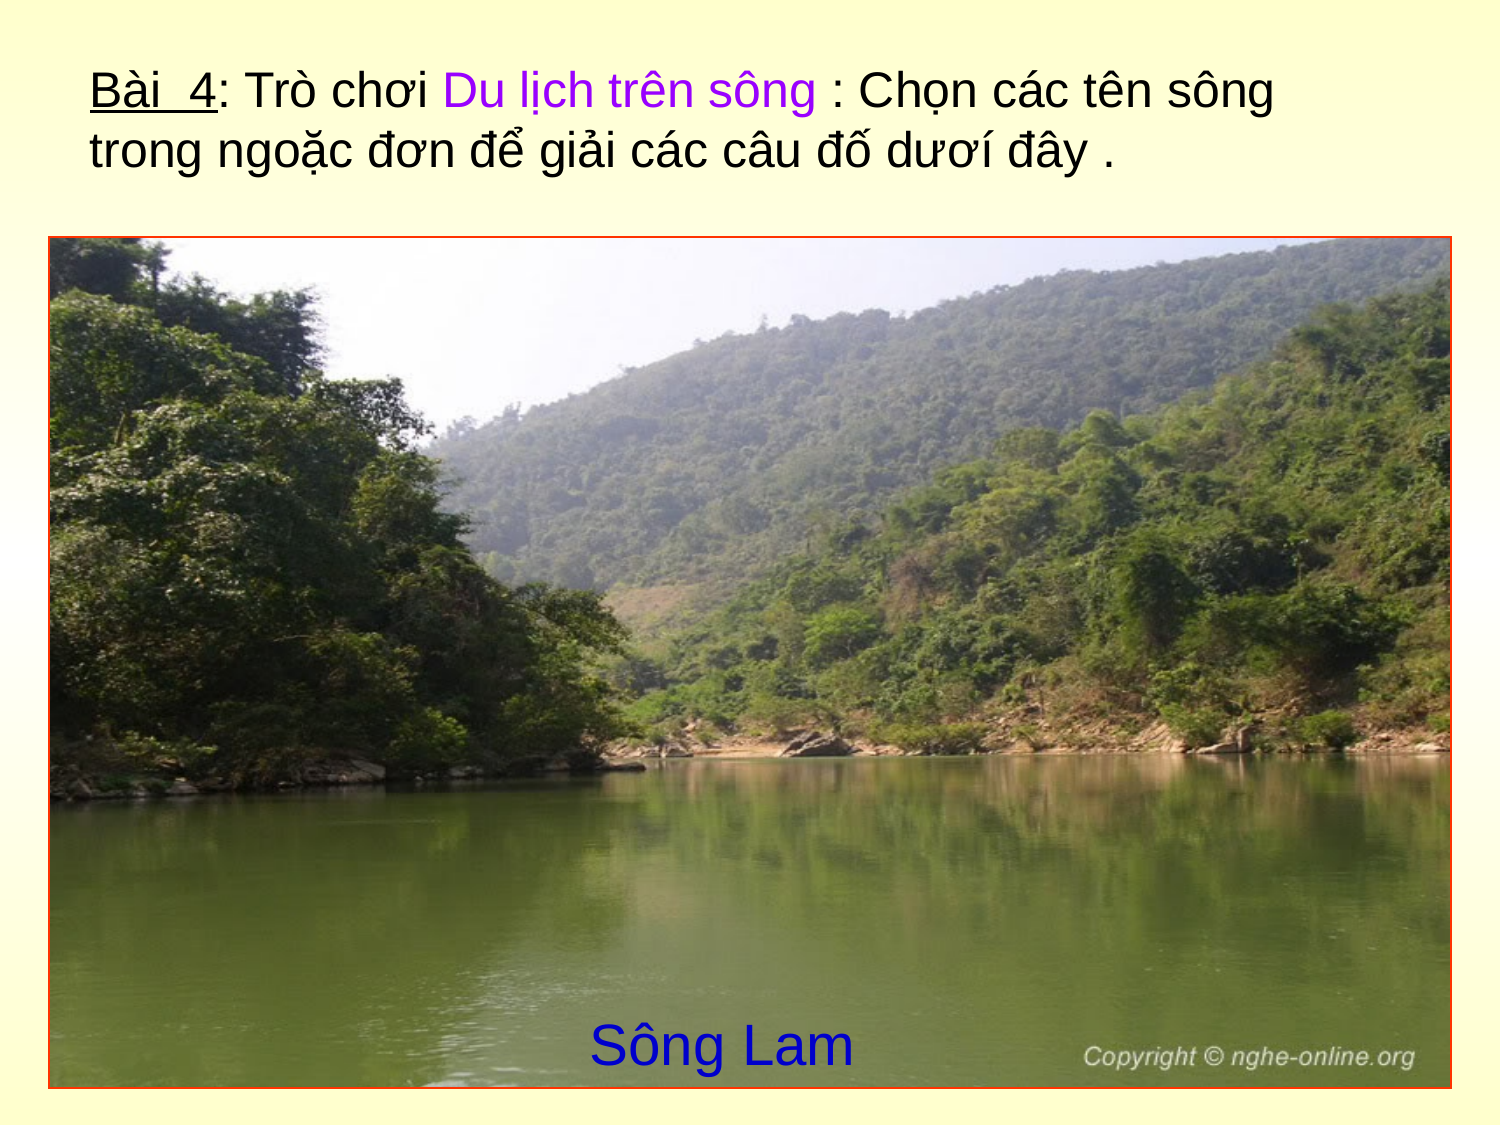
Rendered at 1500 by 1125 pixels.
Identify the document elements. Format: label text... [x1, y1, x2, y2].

text_box Bài 4: Trò chơi Du lịch trên sông : Chọn các tên sông trong ngoặc đơn để giải các câu đố dươí đây . [74, 49, 1425, 185]
picture [49, 237, 1451, 1088]
